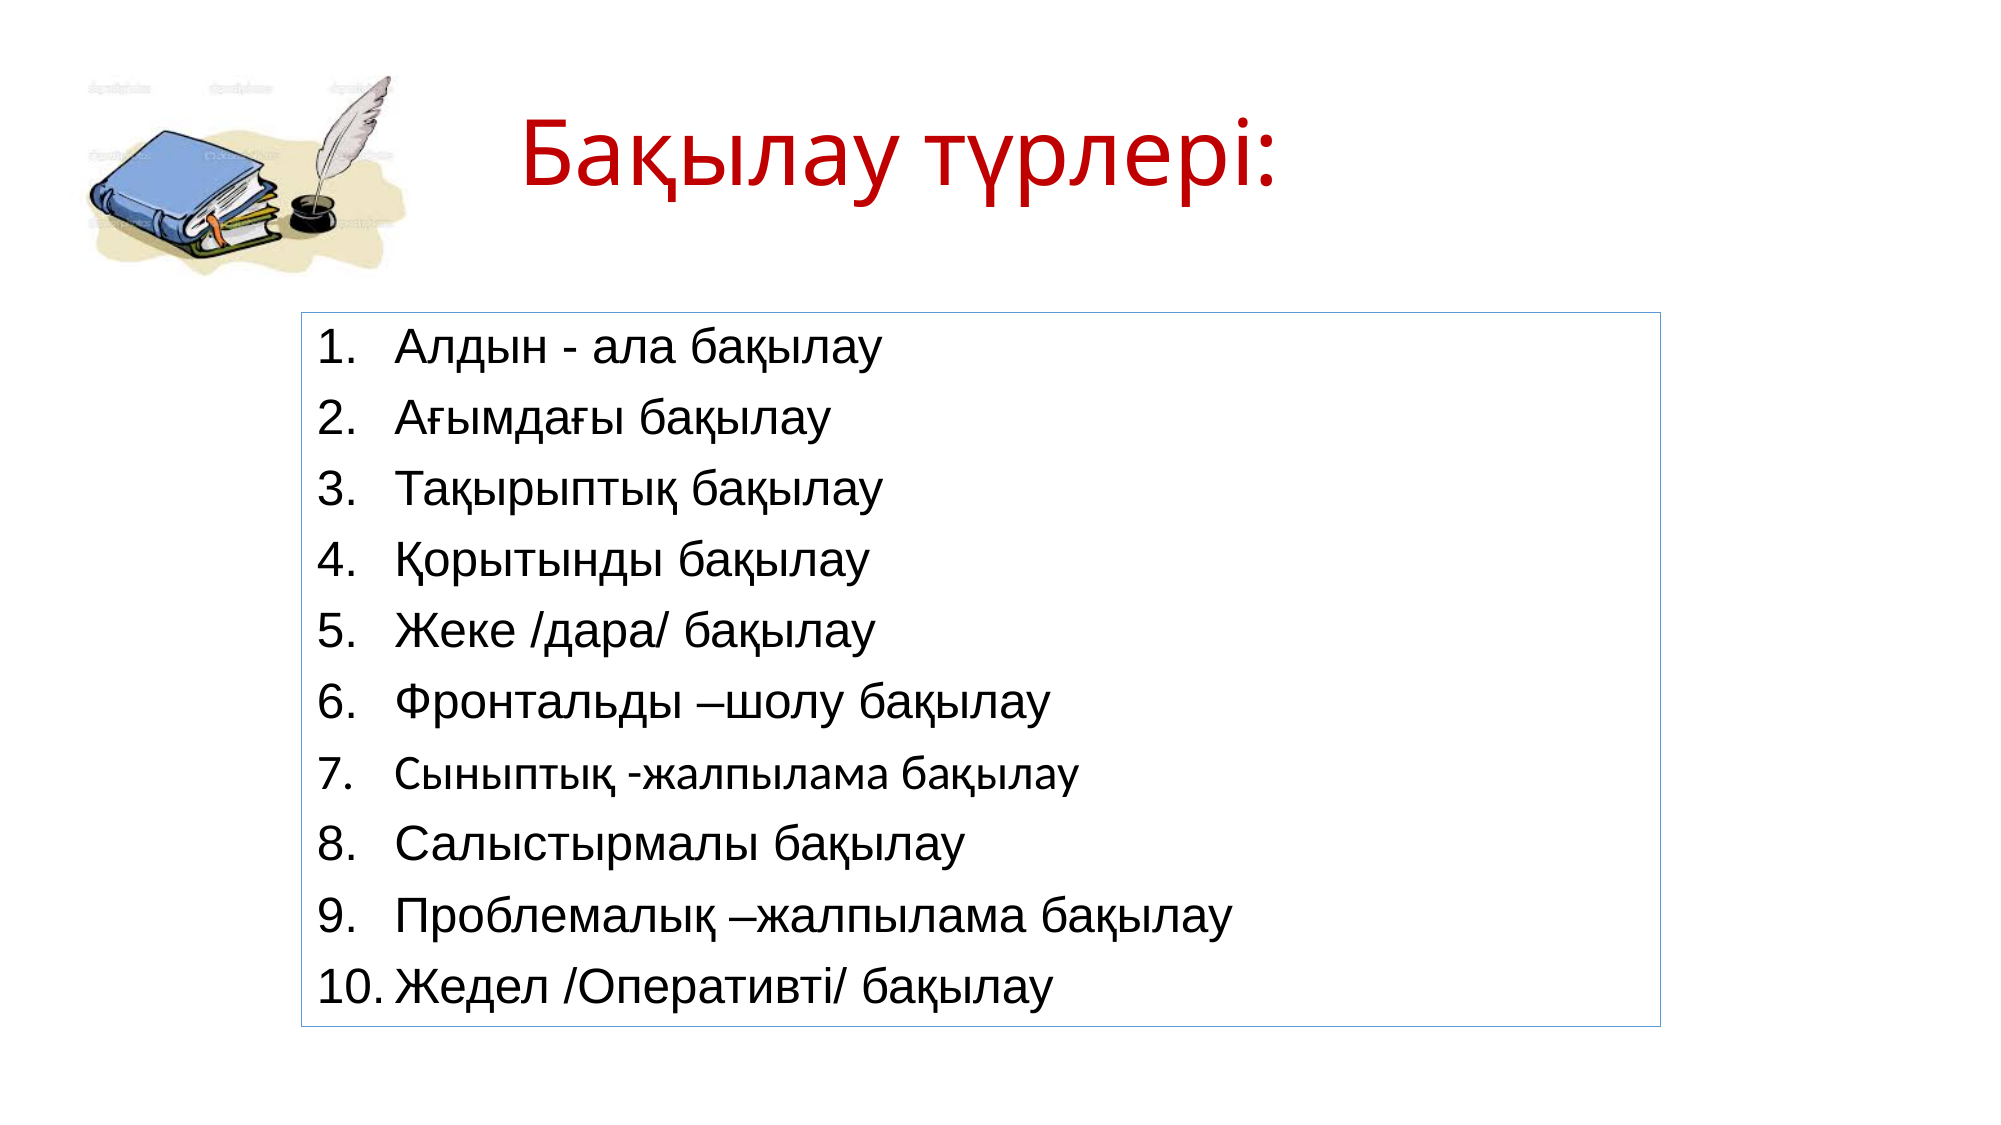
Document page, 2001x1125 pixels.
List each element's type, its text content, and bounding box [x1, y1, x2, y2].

picture [68, 34, 413, 278]
list Алдын - ала бақылау Ағымдағы бақылау Тақырыптық бақылау Қорытынды бақылау Жеке /дара/ бақылау Фронтальды –шолу бақылау Сыныптық -жалпылама бақылау Салыстырмалы бақылау Проблемалық –жалпылама бақылау Жедел /Оперативті/ бақылау [301, 312, 1661, 1027]
title Бақылау түрлері: [503, 47, 1901, 265]
